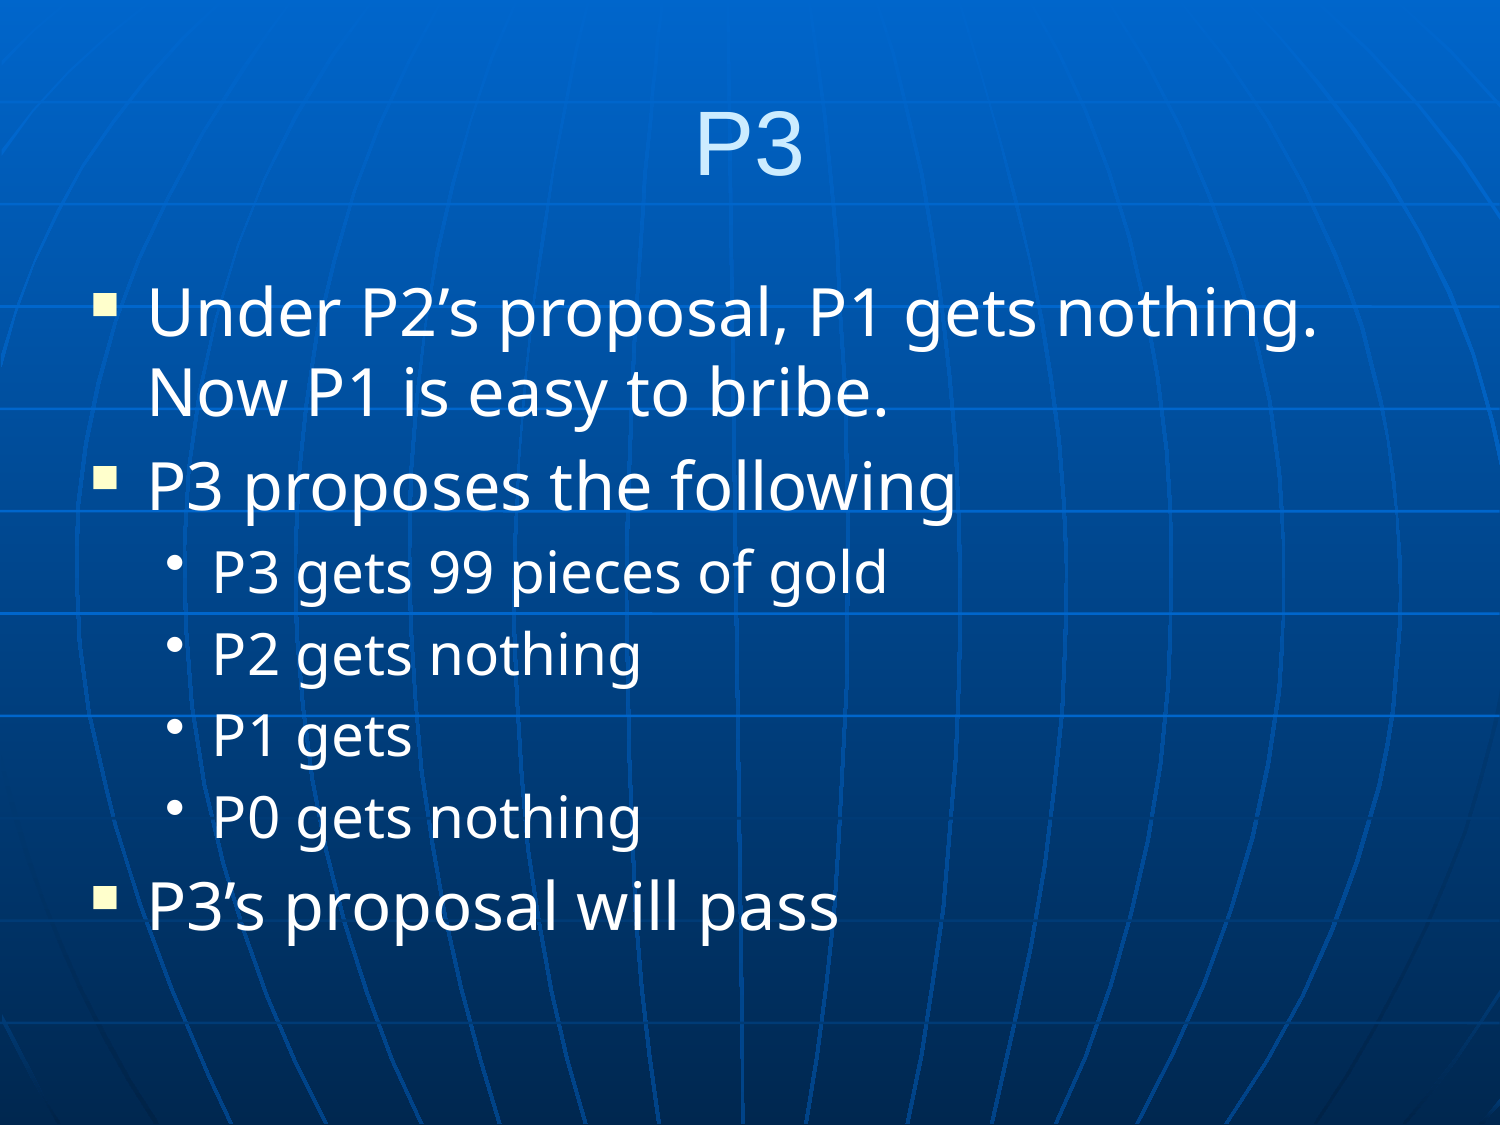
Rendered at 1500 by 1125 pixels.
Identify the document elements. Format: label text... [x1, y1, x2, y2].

list Under P2’s proposal, P1 gets nothing. Now P1 is easy to bribe. P3 proposes the following P3 gets 99 pieces of gold P2 gets nothing P1 gets P0 gets nothing P3’s proposal will pass [75, 262, 1425, 1006]
title P3 [75, 45, 1425, 233]
